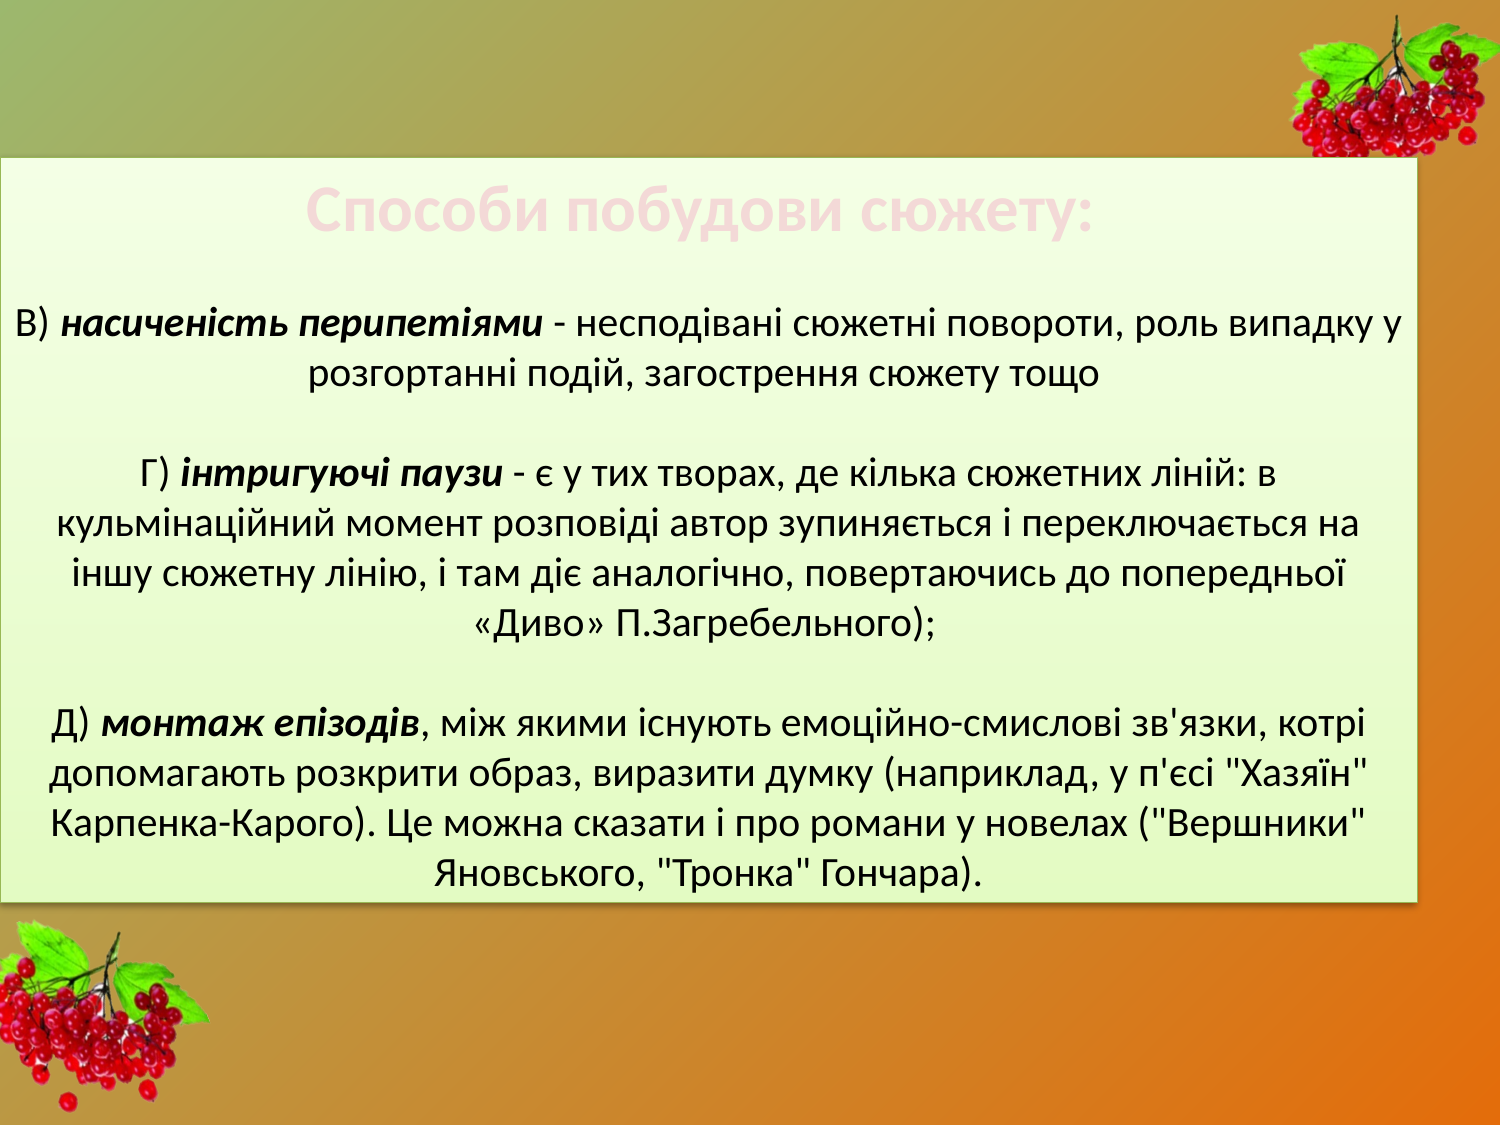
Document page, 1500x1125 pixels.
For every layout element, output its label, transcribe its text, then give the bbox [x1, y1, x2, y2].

text_box Способи побудови сюжету: В) насиченість перипетіями - несподівані сюжетні повороти, роль випадку у розгортанні подій, загострення сюжету тощо Г) інтригуючі паузи - є у тих творах, де кілька сюжетних ліній: в кульмінаційний момент розповіді автор зупиняється і переключається на іншу сюжетну лінію, і там діє аналогічно, повертаючись до попередньої «Диво» П.Загребельного); Д) монтаж епізодів, між якими існують емоційно-смислові зв'язки, котрі допомагають розкрити образ, виразити думку (наприклад, у п'єсі "Хазяїн" Карпенка-Карого). Це можна сказати і про романи у новелах ("Вершники" Яновського, "Тронка" Гончара). [0, 157, 1418, 903]
picture [1253, 0, 1500, 204]
picture [0, 899, 230, 1125]
